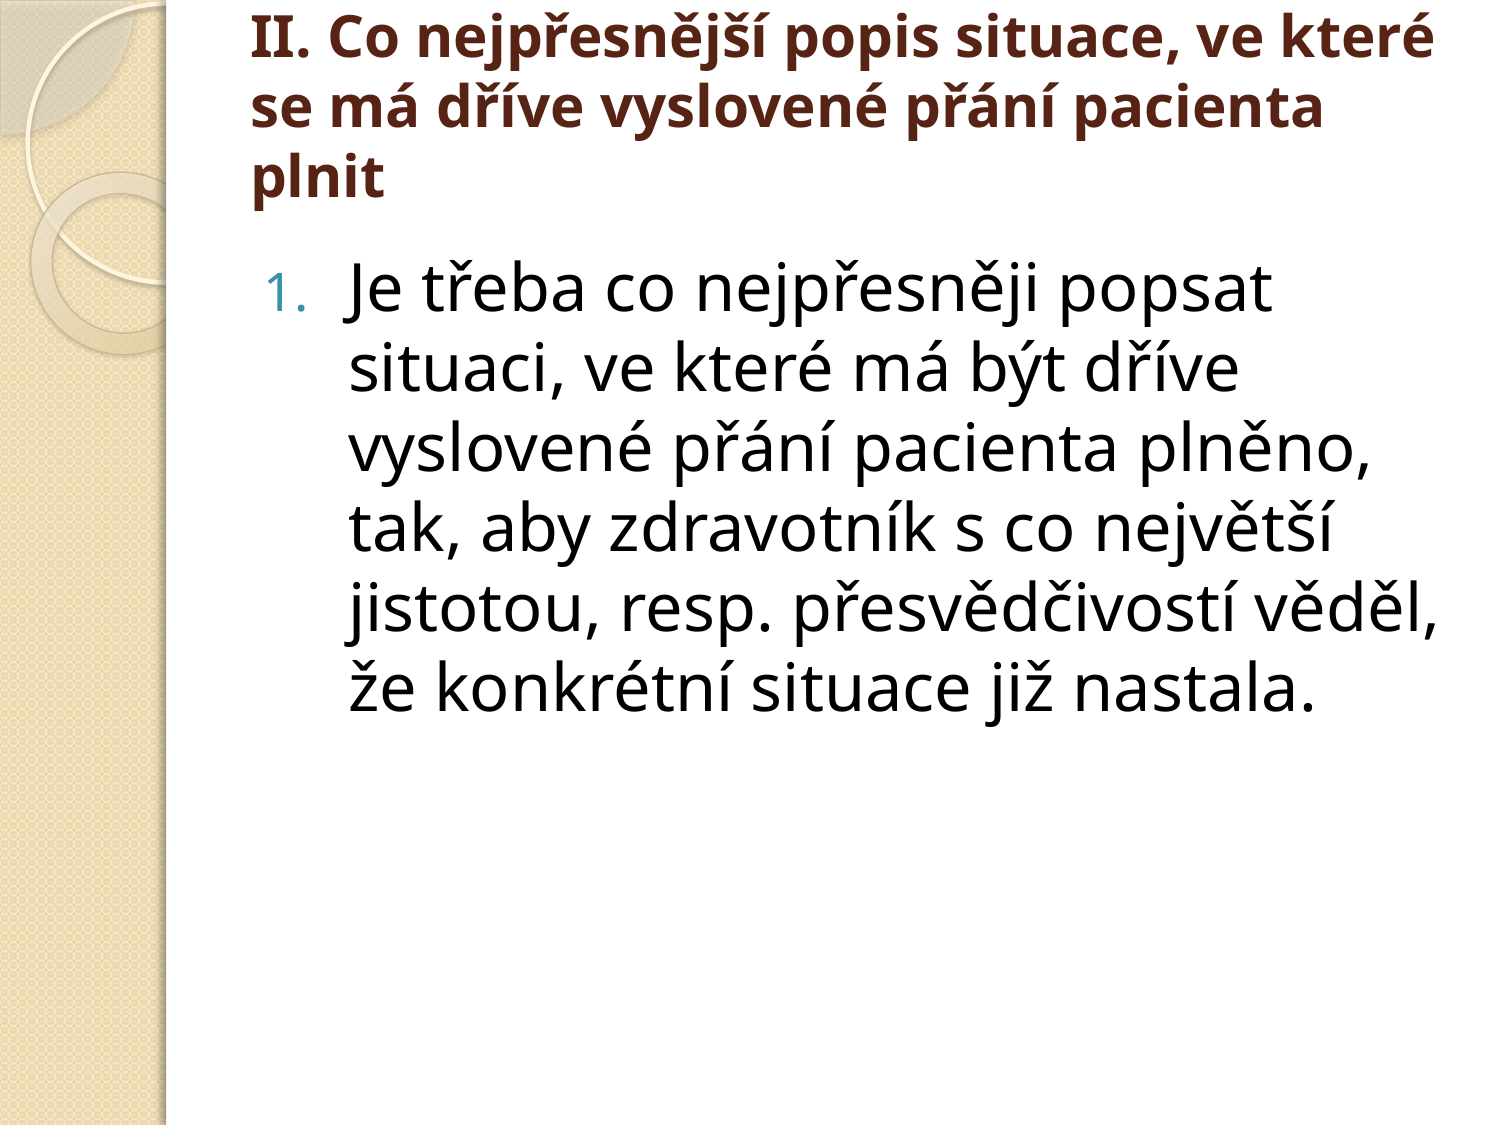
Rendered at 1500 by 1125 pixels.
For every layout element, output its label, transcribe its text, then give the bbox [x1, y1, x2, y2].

list Je třeba co nejpřesněji popsat situaci, ve které má být dříve vyslovené přání pacienta plněno, tak, aby zdravotník s co největší jistotou, resp. přesvědčivostí věděl, že konkrétní situace již nastala. [235, 237, 1466, 1025]
title II. Co nejpřesnější popis situace, ve které se má dříve vyslovené přání pacienta plnit [235, 45, 1466, 233]
